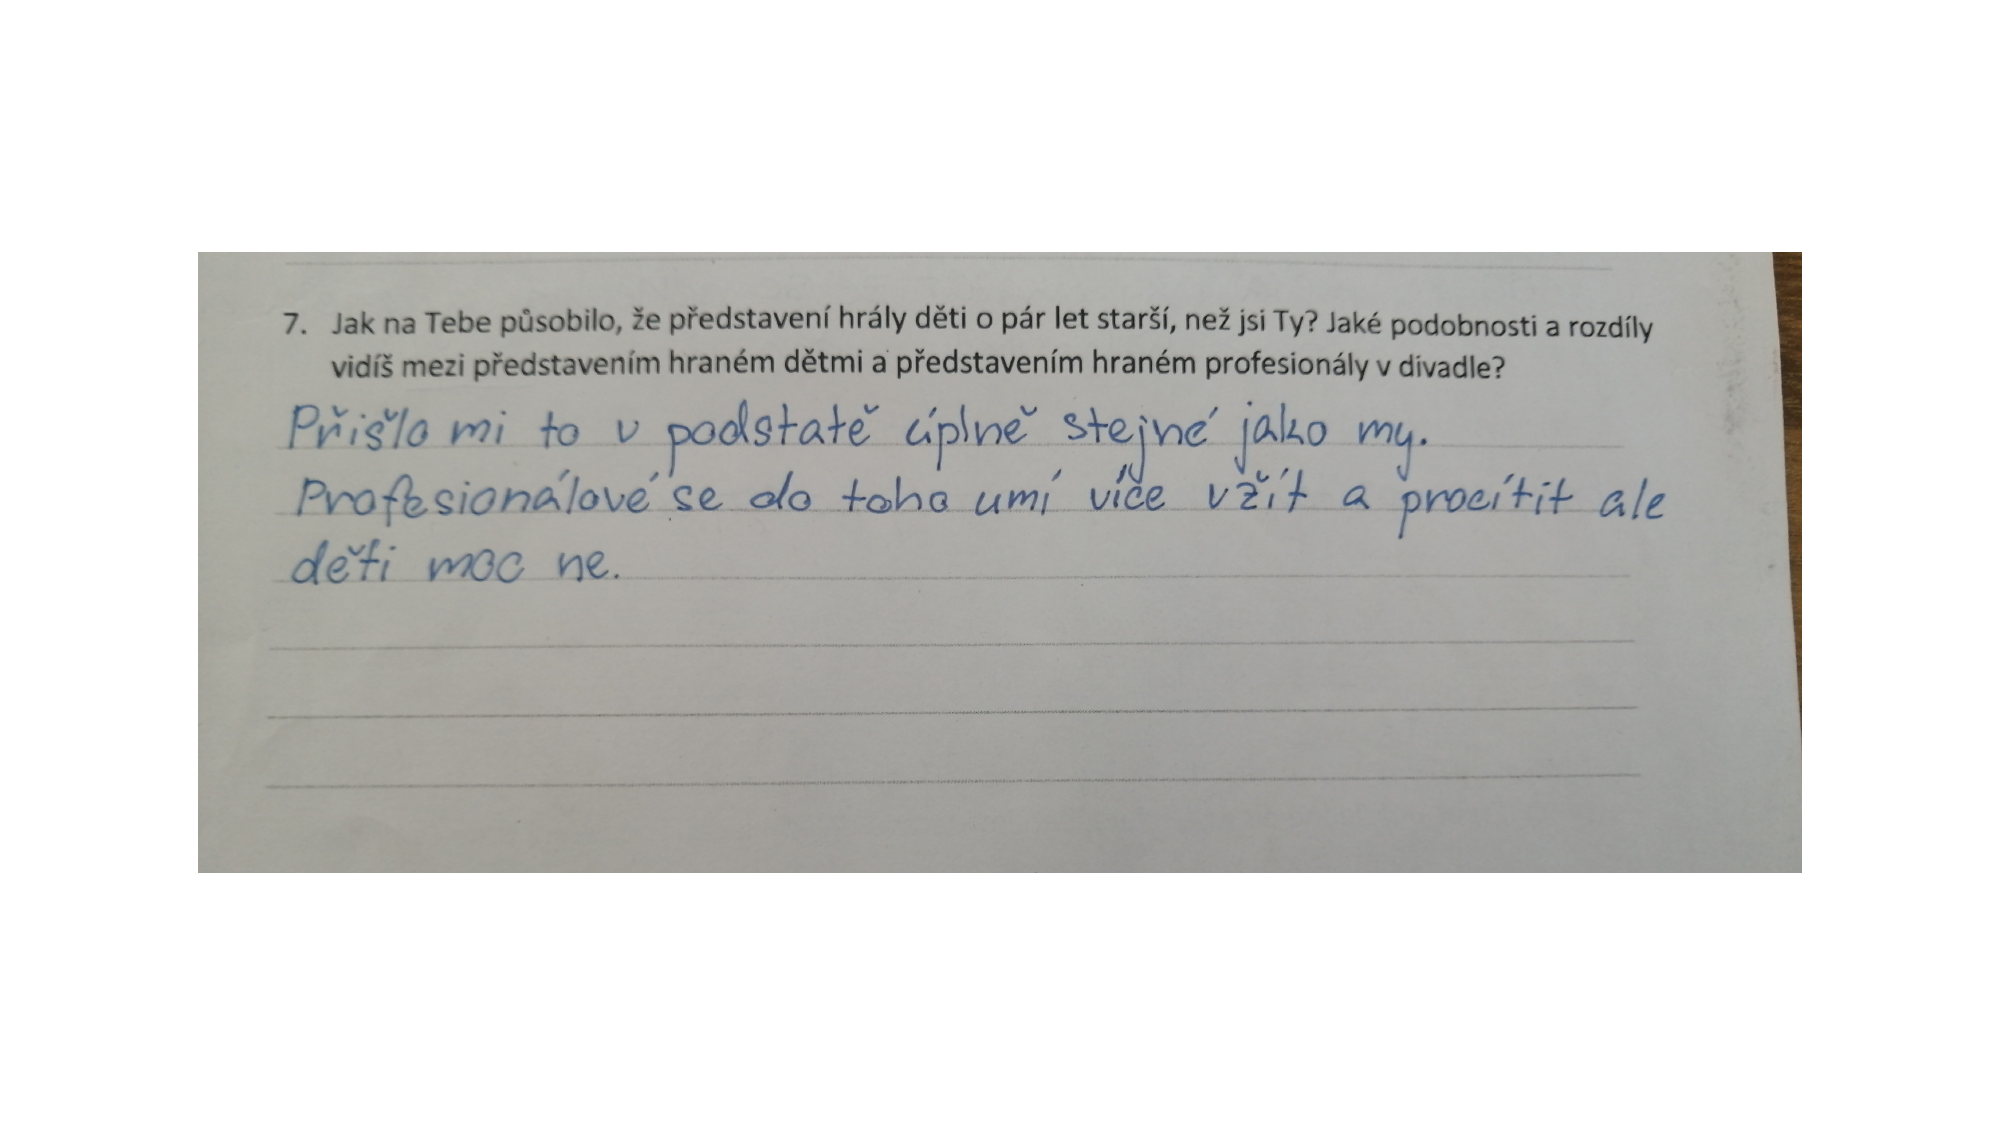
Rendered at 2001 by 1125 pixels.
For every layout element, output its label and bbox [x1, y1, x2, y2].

picture [198, 252, 1802, 873]
